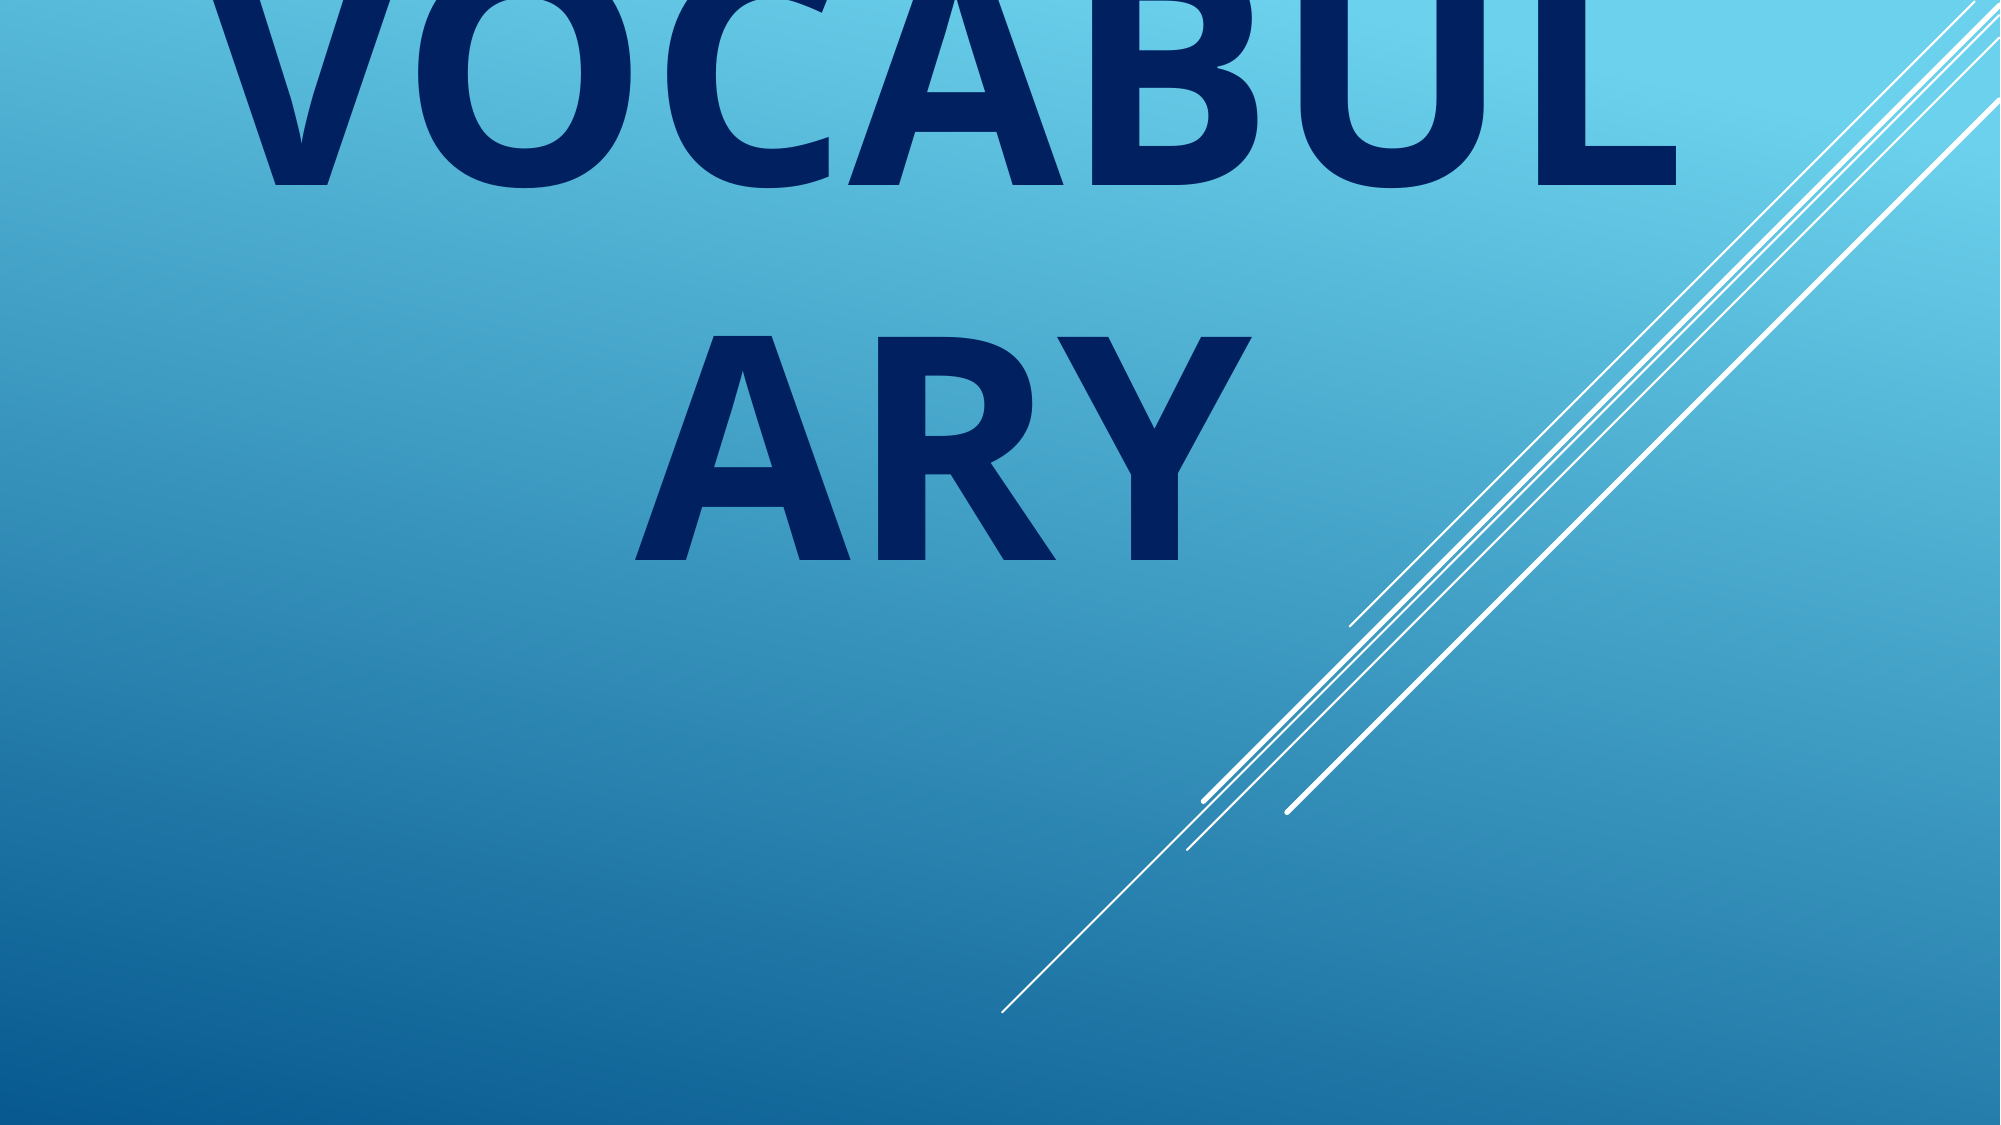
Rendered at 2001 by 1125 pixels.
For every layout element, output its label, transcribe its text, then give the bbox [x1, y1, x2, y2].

title Vocabulary [144, 132, 1744, 631]
